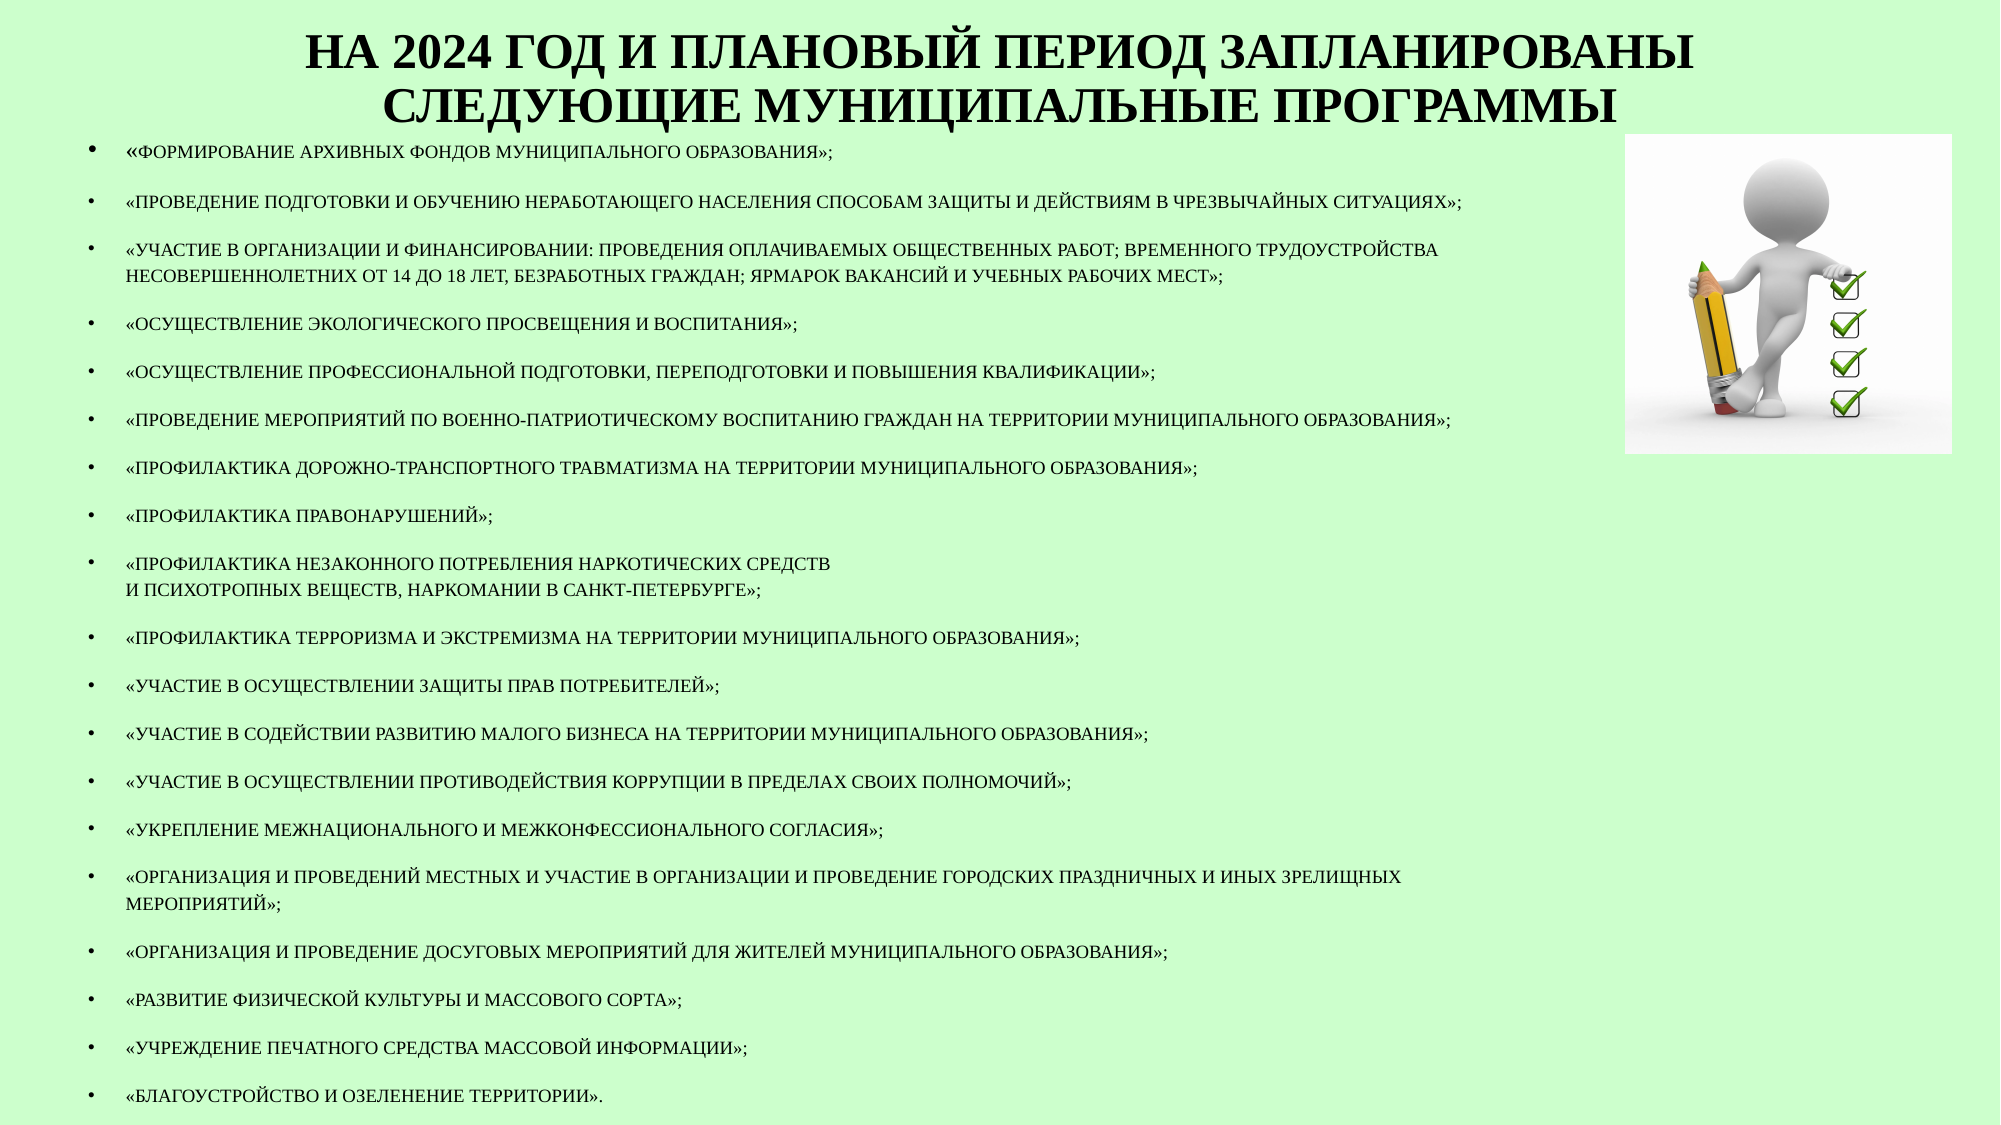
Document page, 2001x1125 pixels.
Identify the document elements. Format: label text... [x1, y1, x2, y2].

picture [1624, 134, 1952, 455]
title На 2024 год и плановый период запланированы следующие муниципальные программы [137, 23, 1863, 135]
list «Формирование архивных фондов муниципального образования»; «Проведение подготовки и обучению неработающего населения способам защиты и действиям в чрезвычайных ситуациях»; «Участие в организации и финансировании: проведения оплачиваемых общественных работ; временного трудоустройства несовершеннолетних от 14 до 18 лет, безработных граждан; ярмарок вакансий и учебных рабочих мест»; «Осуществление экологического просвещения и воспитания»; «Осуществление профессиональной подготовки, переподготовки и повышения квалификации»; «Проведение мероприятий по военно-патриотическому воспитанию граждан на территории муниципального образования»; «Профилактика дорожно-транспортного травматизма на территории муниципального образования»; «Профилактика правонарушений»; «Профилактика незаконного потребления наркотических средств и психотропных веществ, наркомании в Санкт-Петербурге»; «Профилактика терроризма и экстремизма на территории муниципального образования»; «Участие в осуществлении защиты прав потребителей»; «Участие в содействии развитию малого бизнеса на территории муниципального образования»; «Участие в осуществлении противодействия коррупции в пределах своих полномочий»; «Укрепление межнационального и межконфессионального согласия»; «Организация и проведений местных и участие в организации и проведение городских праздничных и иных зрелищных мероприятий»; «Организация и проведение досуговых мероприятий для жителей муниципального образования»; «Развитие физической культуры и массового сорта»; «Учреждение печатного средства массовой информации»; «Благоустройство и озеленение территории». [73, 120, 1574, 1053]
